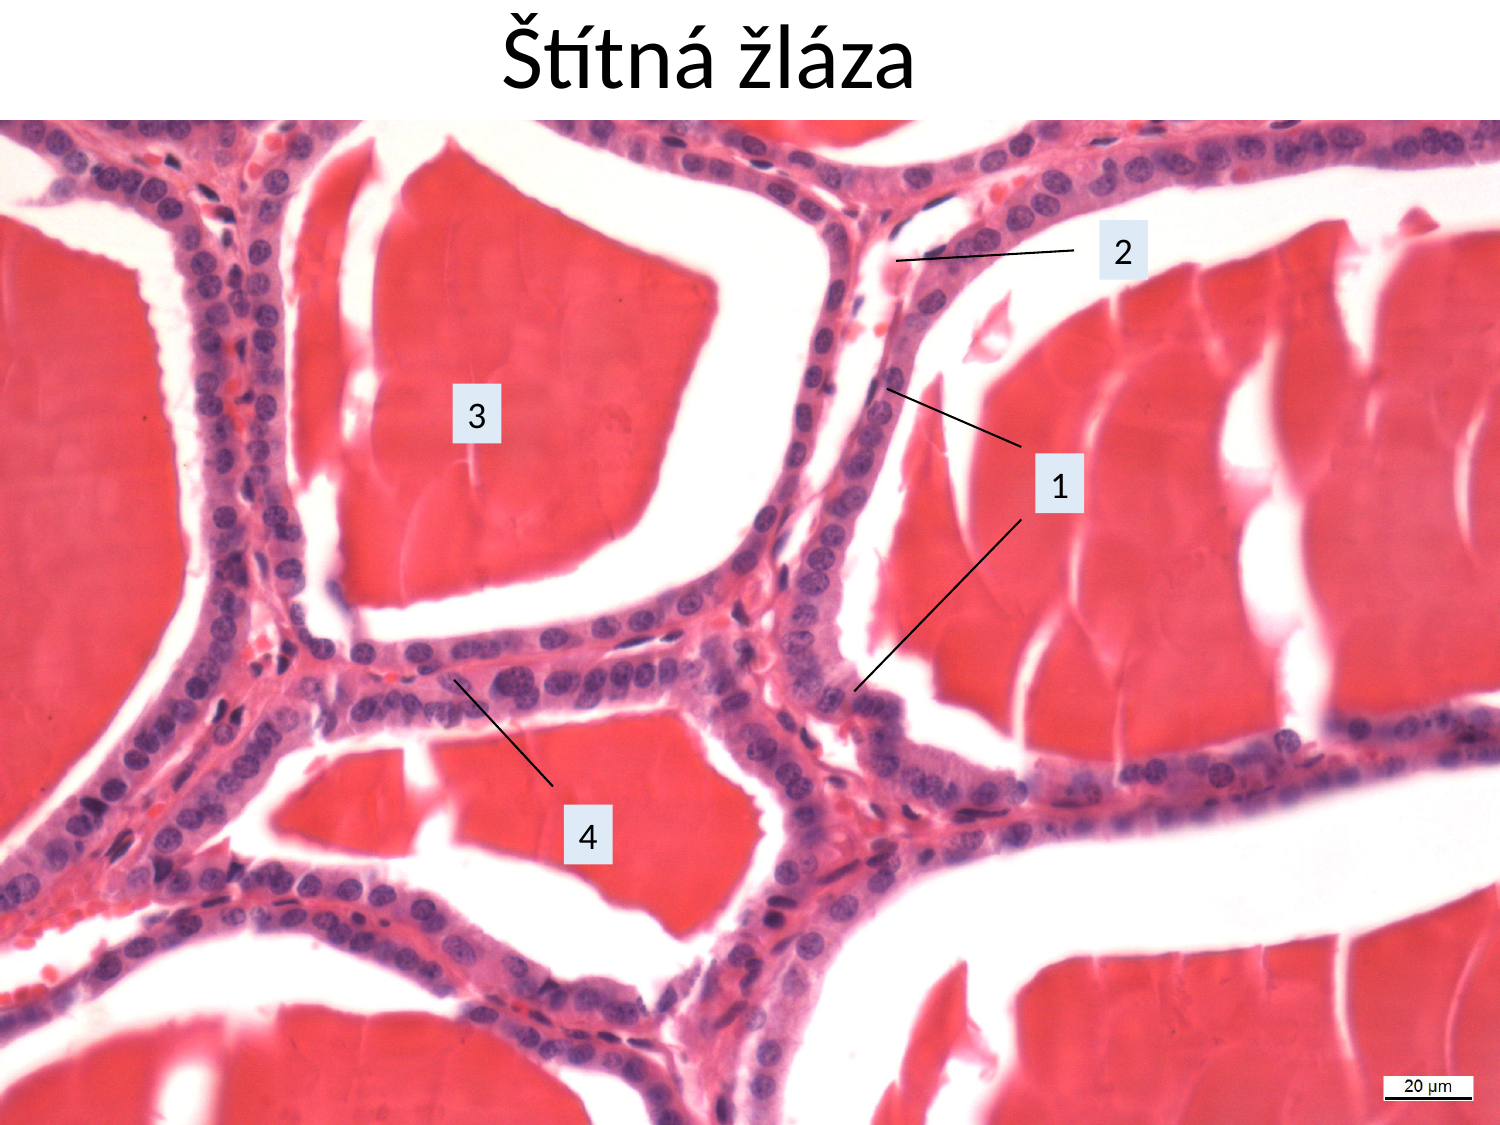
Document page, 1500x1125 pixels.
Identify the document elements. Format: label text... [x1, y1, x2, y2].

text_box Štítná žláza [91, 9, 1329, 115]
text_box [854, 519, 1022, 692]
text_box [886, 388, 1022, 447]
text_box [896, 250, 1075, 261]
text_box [454, 679, 554, 787]
picture [0, 119, 1500, 1125]
